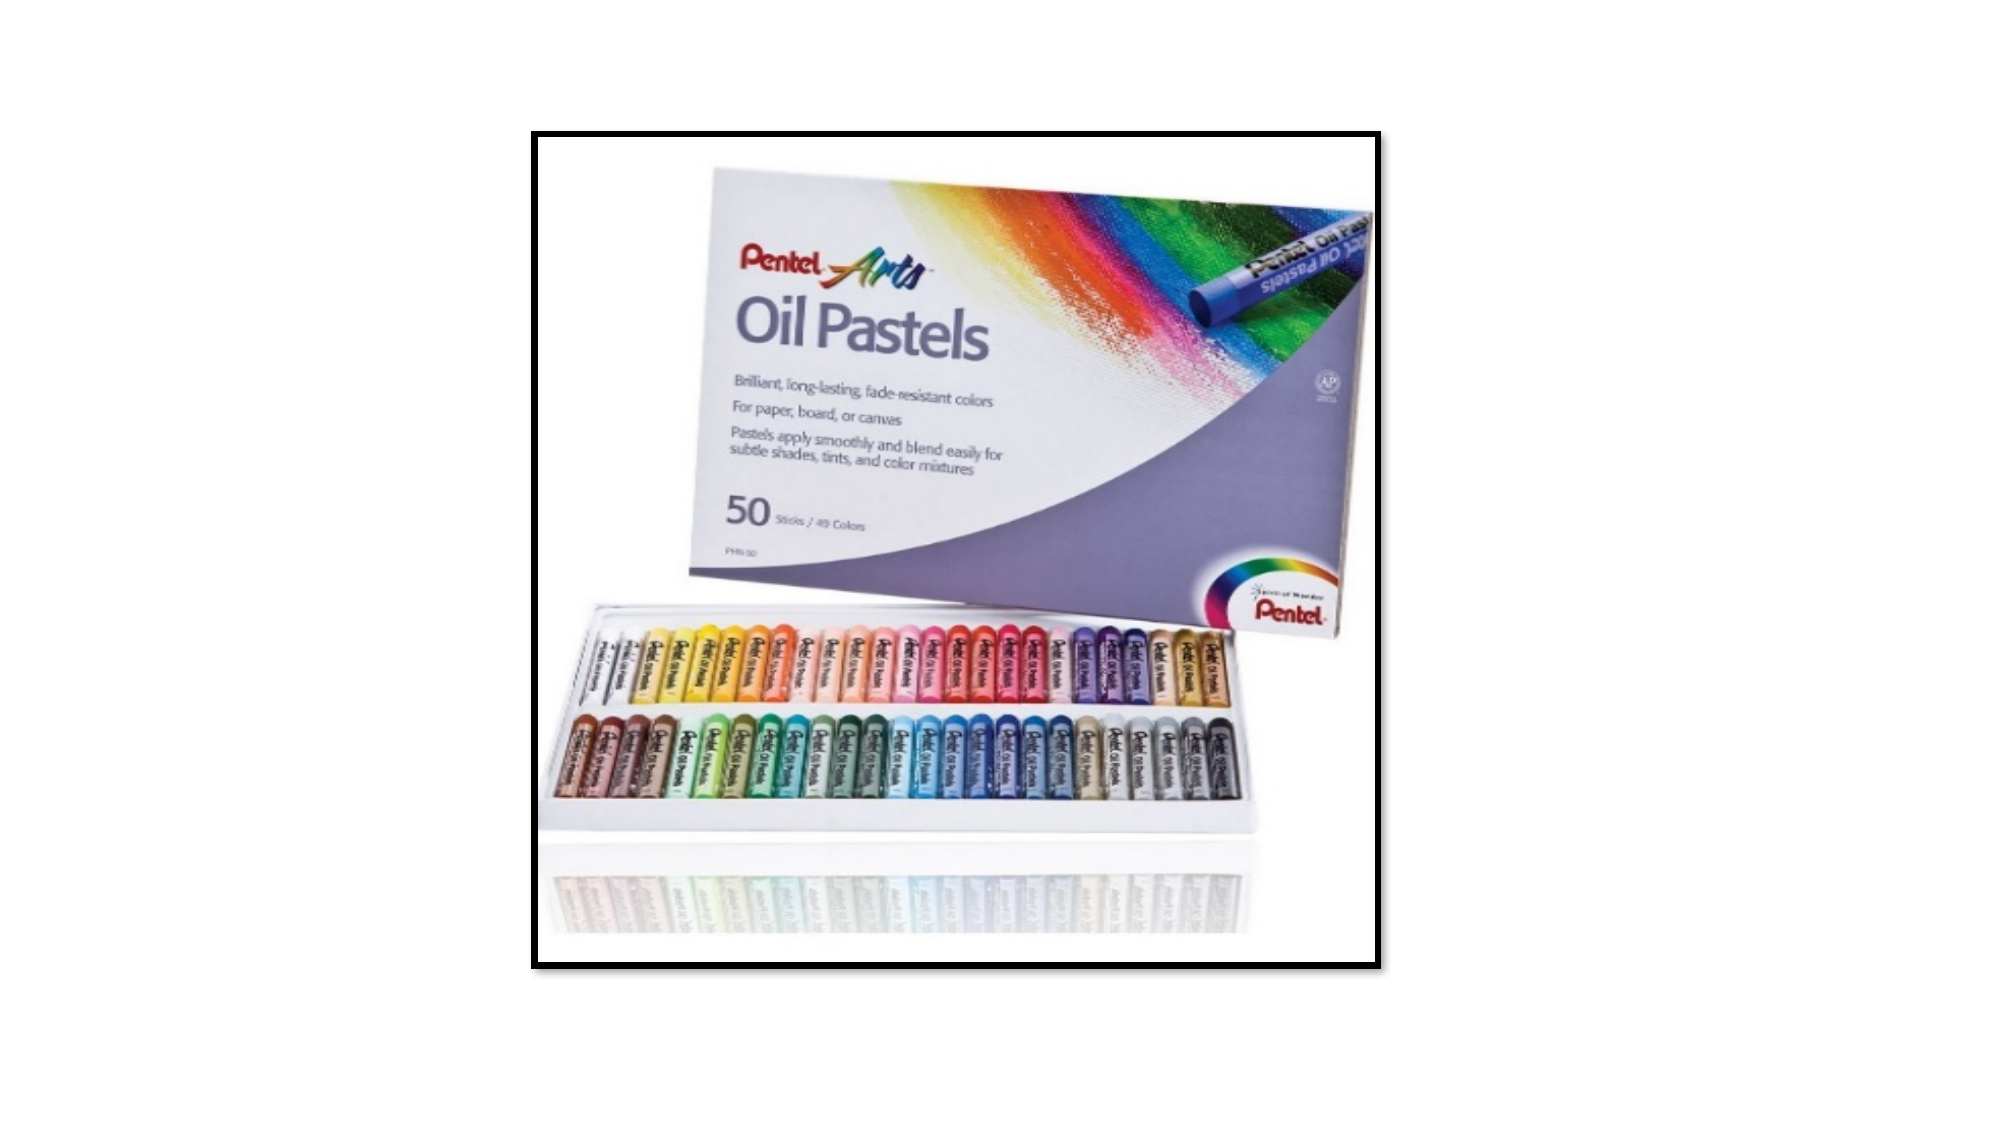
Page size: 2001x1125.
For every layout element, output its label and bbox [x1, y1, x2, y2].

picture [537, 137, 1375, 963]
